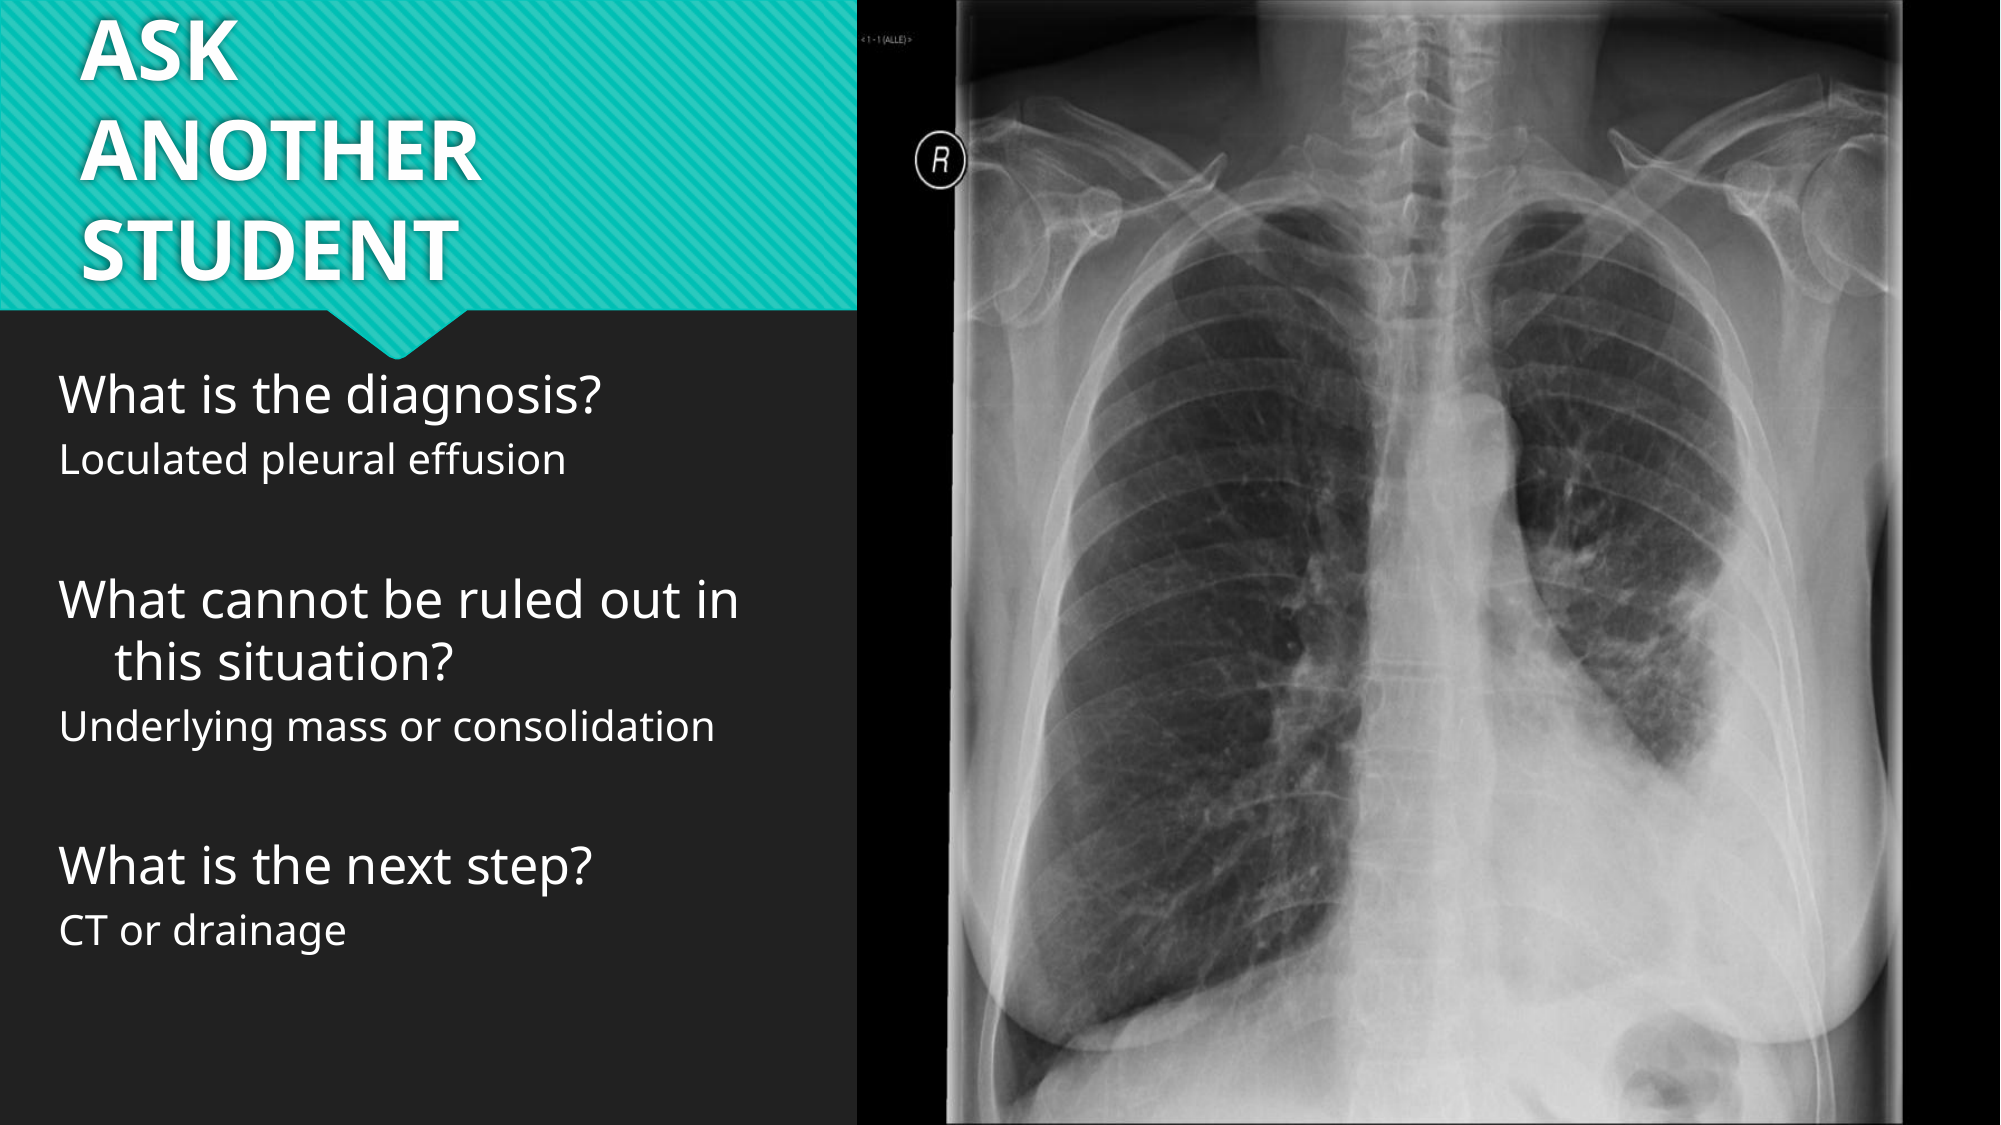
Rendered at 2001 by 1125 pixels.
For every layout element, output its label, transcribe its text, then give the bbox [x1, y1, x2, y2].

title ASK ANOTHER STUDENT [65, 42, 549, 305]
picture [857, 0, 2000, 1125]
text_box What is the diagnosis? Loculated pleural effusion What cannot be ruled out in this situation? Underlying mass or consolidation What is the next step? CT or drainage [43, 354, 816, 981]
